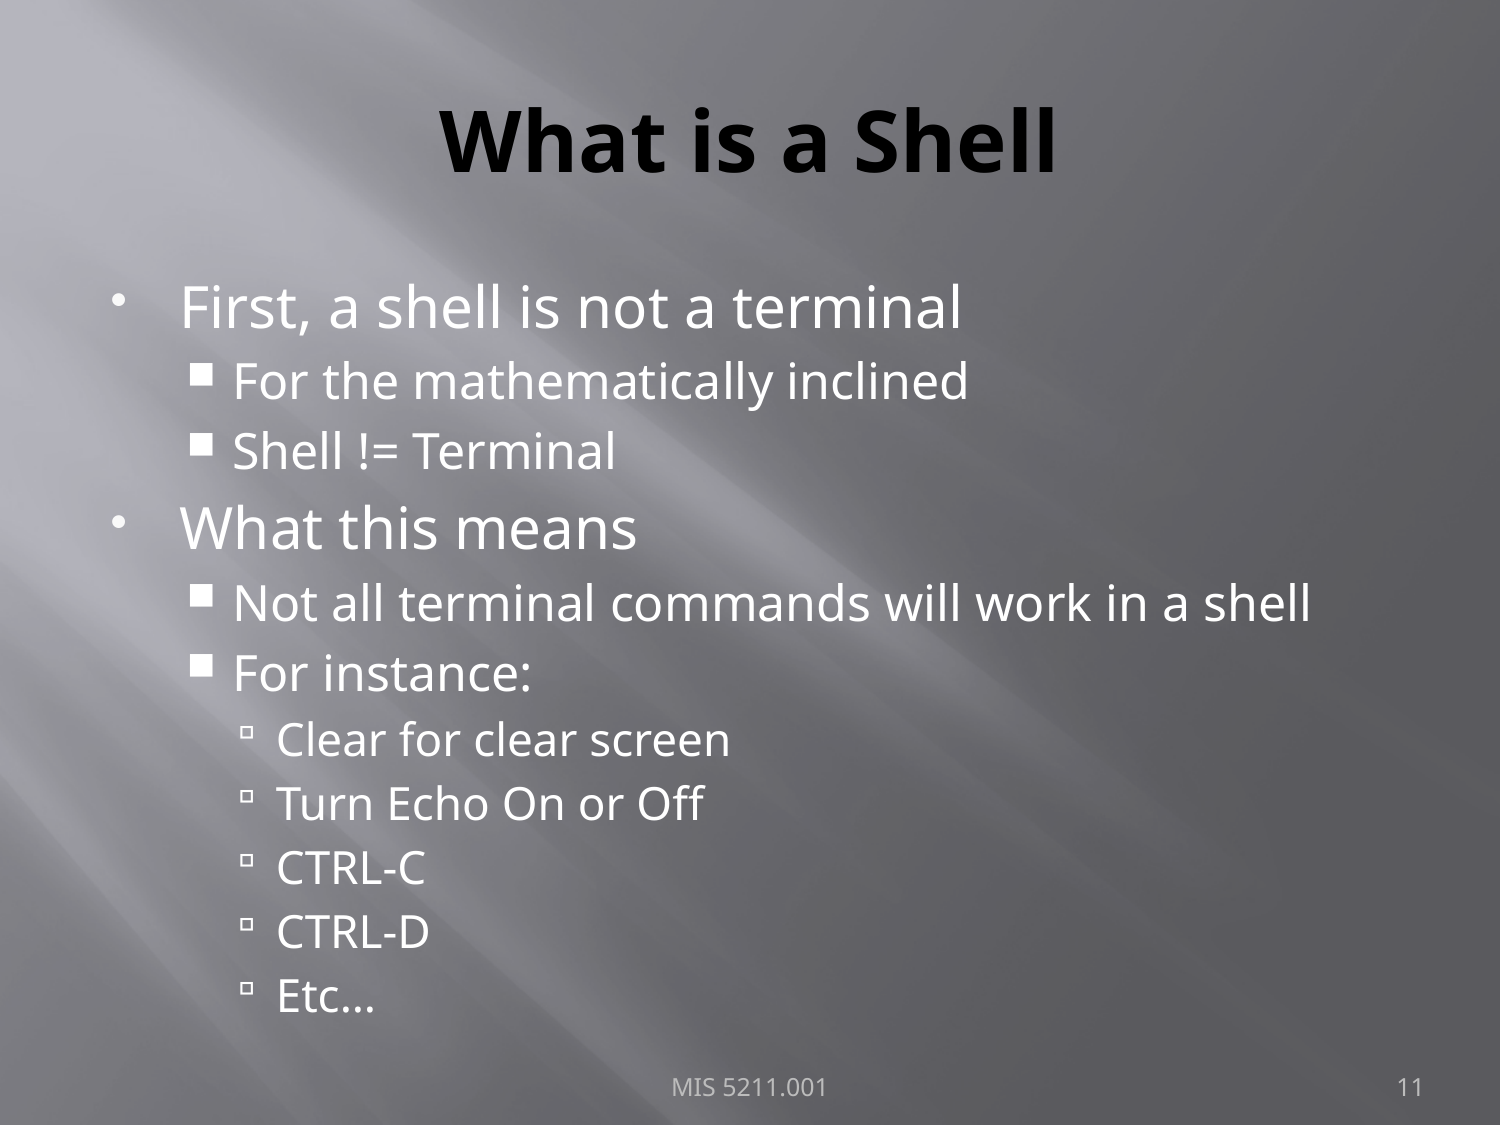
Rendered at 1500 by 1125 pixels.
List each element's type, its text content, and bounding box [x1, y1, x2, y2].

slide_number 11 [1299, 1052, 1425, 1113]
footer MIS 5211.001 [512, 1052, 988, 1113]
title What is a Shell [75, 45, 1425, 233]
list First, a shell is not a terminal For the mathematically inclined Shell != Terminal What this means Not all terminal commands will work in a shell For instance: Clear for clear screen Turn Echo On or Off CTRL-C CTRL-D Etc… [75, 262, 1425, 1035]
